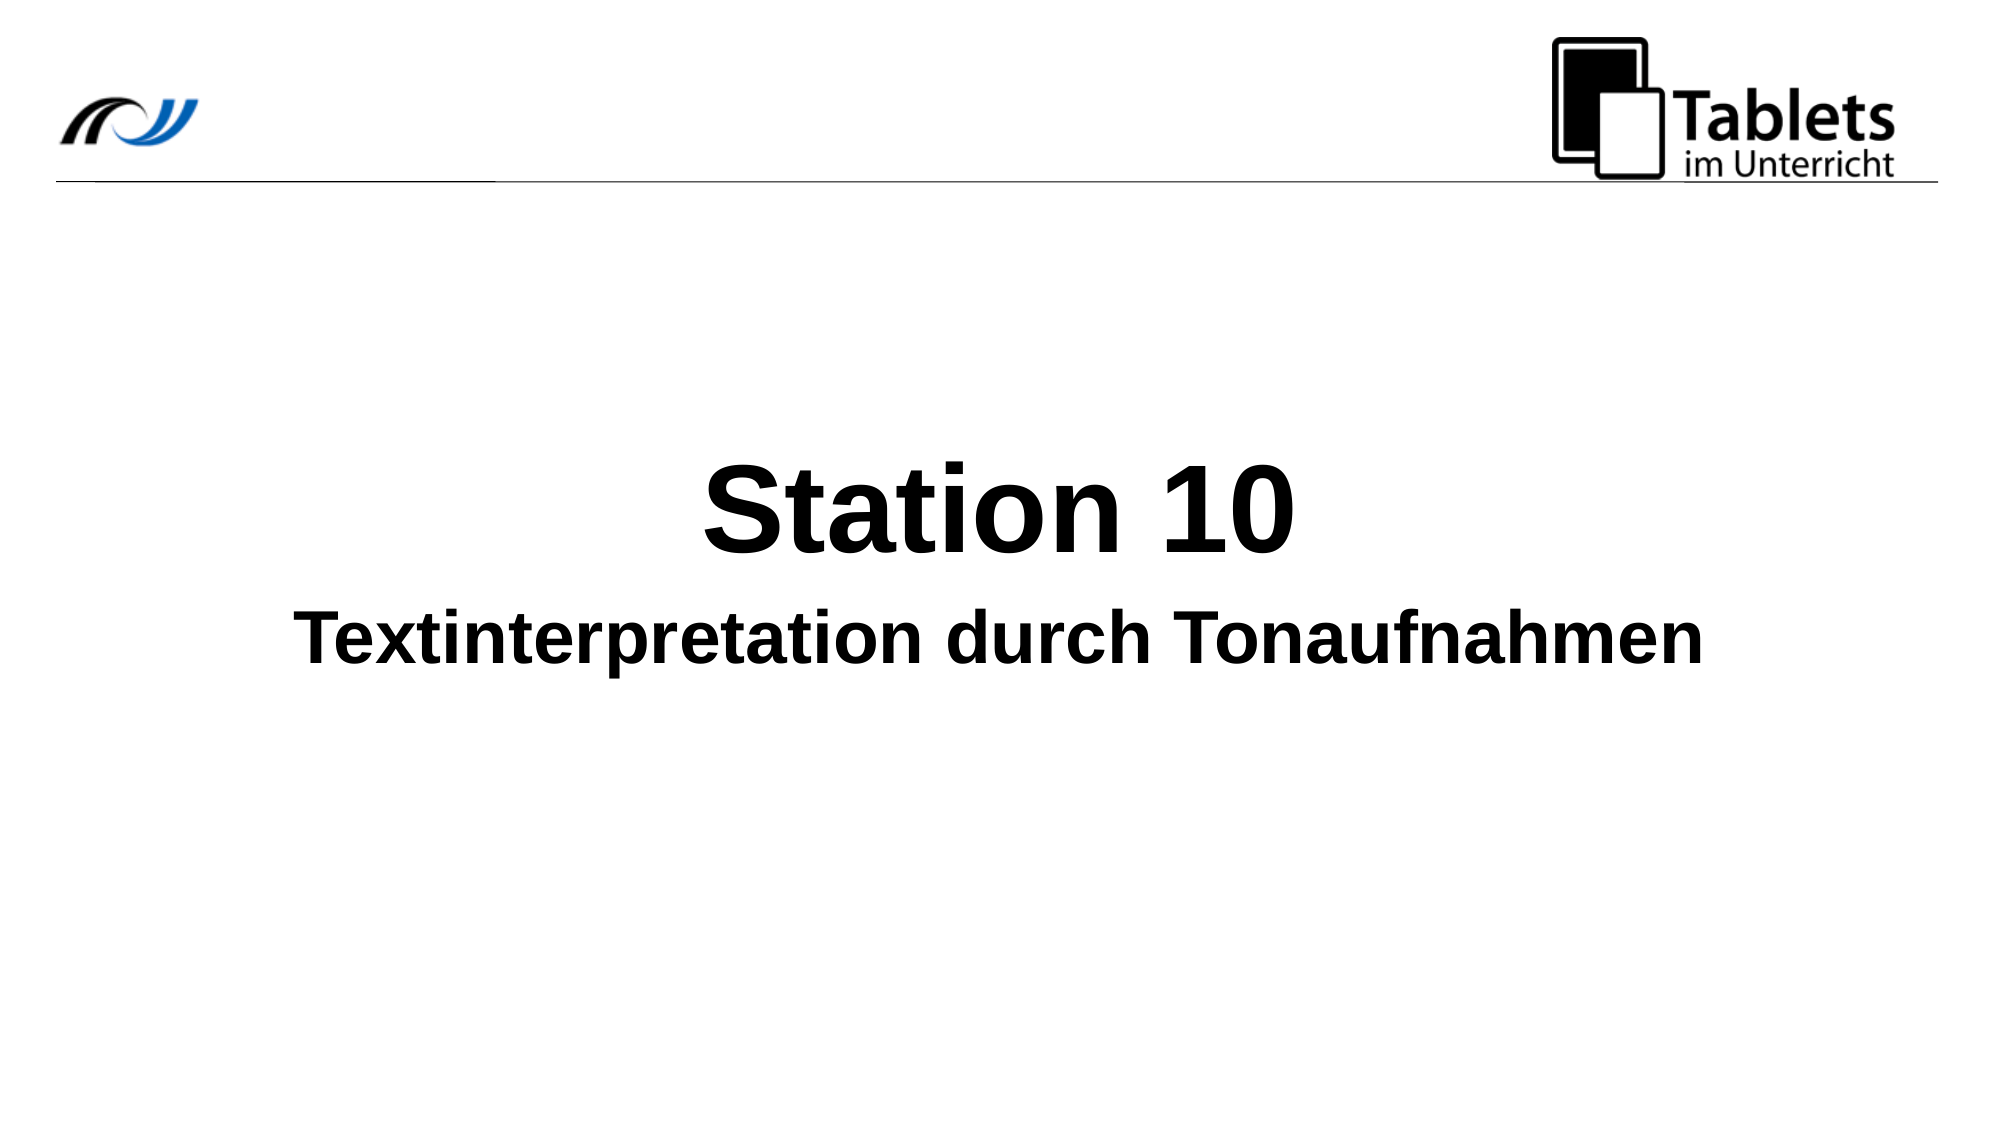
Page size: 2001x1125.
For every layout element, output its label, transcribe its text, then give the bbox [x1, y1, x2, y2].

text_box Station 10 [249, 184, 1750, 588]
picture [56, 91, 201, 153]
picture [1552, 37, 1912, 186]
text_box Textinterpretation durch Tonaufnahmen [249, 590, 1750, 863]
